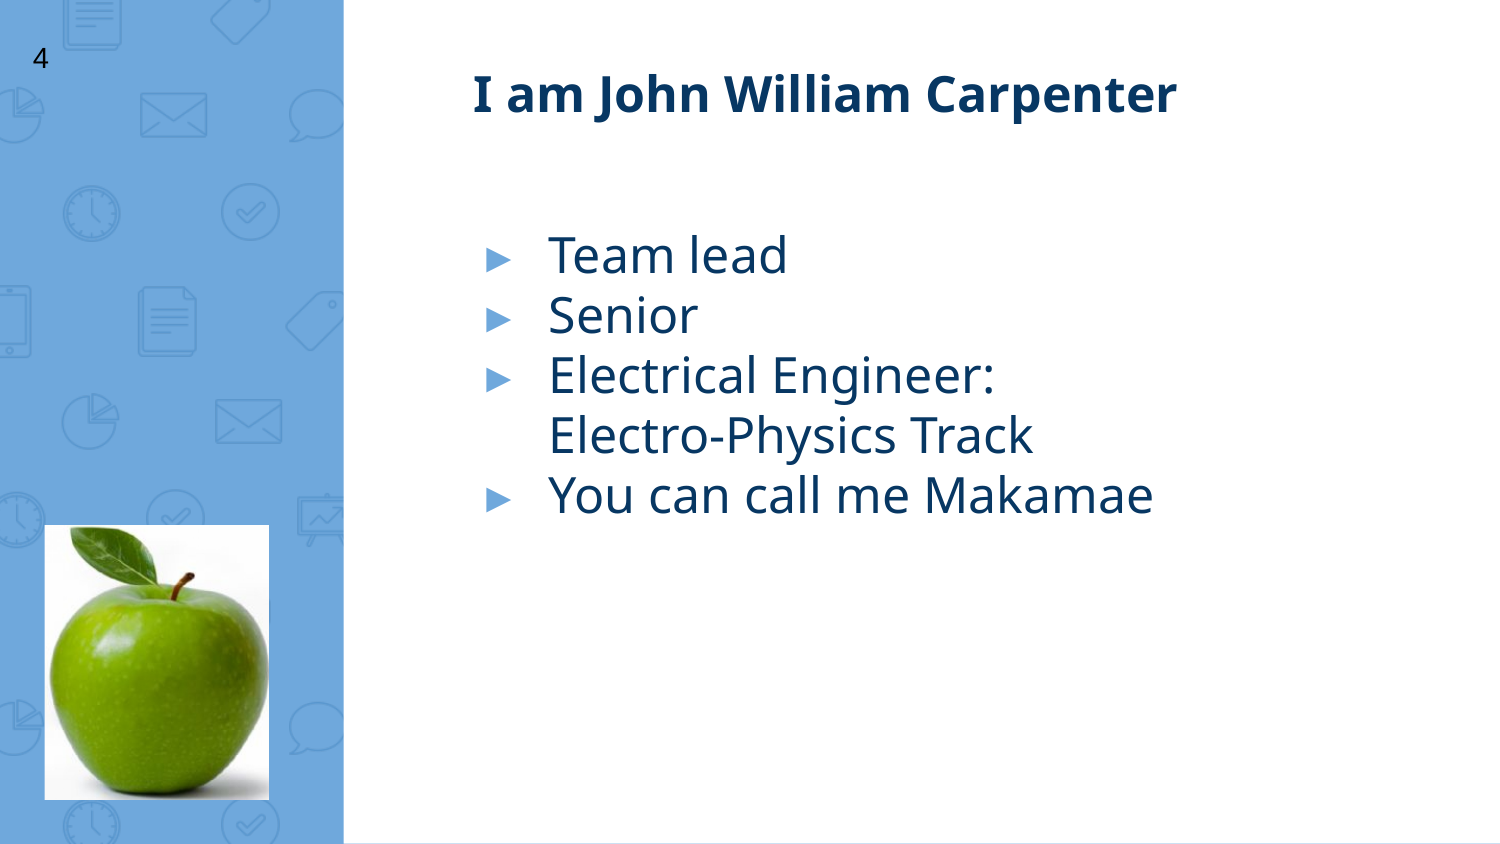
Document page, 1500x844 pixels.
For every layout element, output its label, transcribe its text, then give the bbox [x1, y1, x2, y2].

slide_number ‹#› [17, 23, 315, 230]
subtitle I am John William Carpenter Team lead Senior Electrical Engineer: Electro-Physics Track You can call me Makamae [458, 47, 1373, 760]
picture [44, 525, 270, 800]
